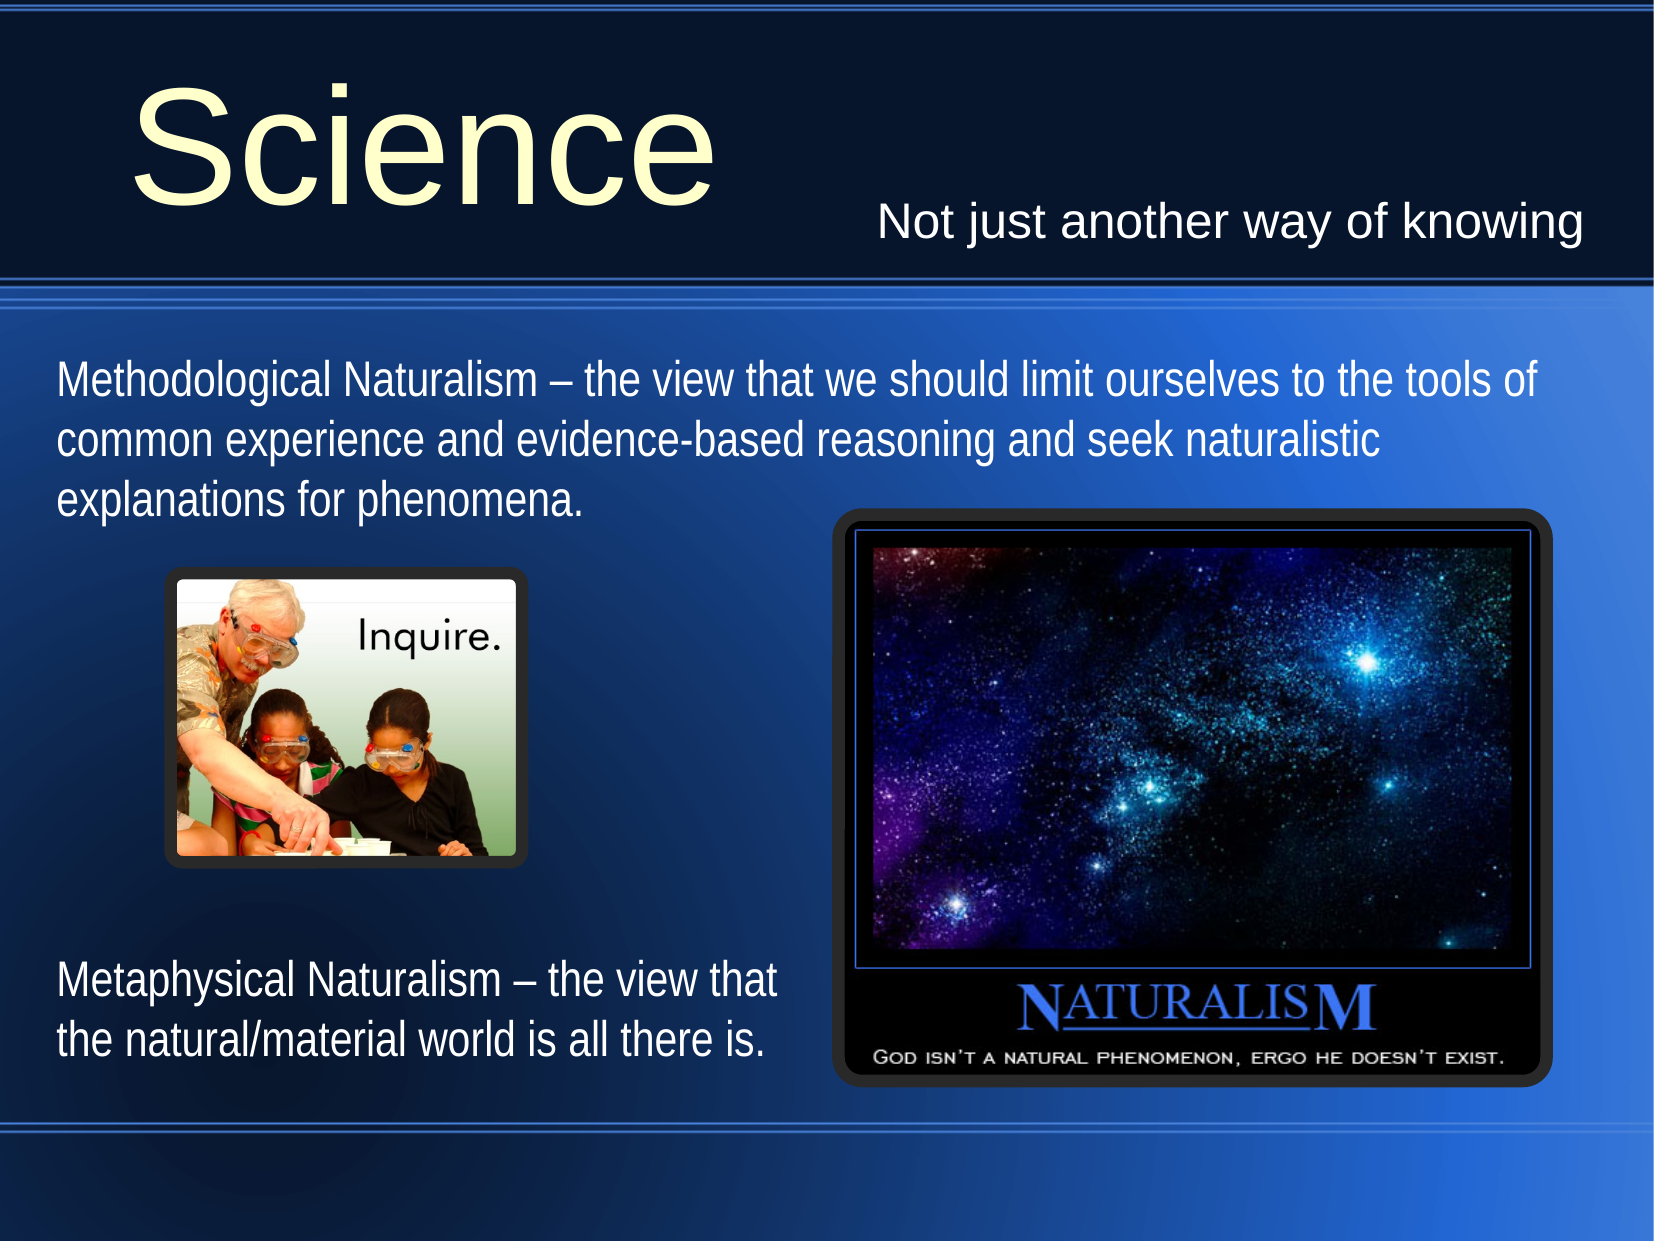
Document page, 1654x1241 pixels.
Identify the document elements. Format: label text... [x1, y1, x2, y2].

picture [0, 0, 1654, 1241]
text_box Methodological Naturalism – the view that we should limit ourselves to the tools of common experience and evidence-based reasoning and seek naturalistic explanations for phenomena. Metaphysical Naturalism – the view that the natural/material world is all there is. [41, 338, 1619, 1074]
text_box Science [112, 37, 1538, 239]
text_box Not just another way of knowing [861, 186, 1624, 257]
